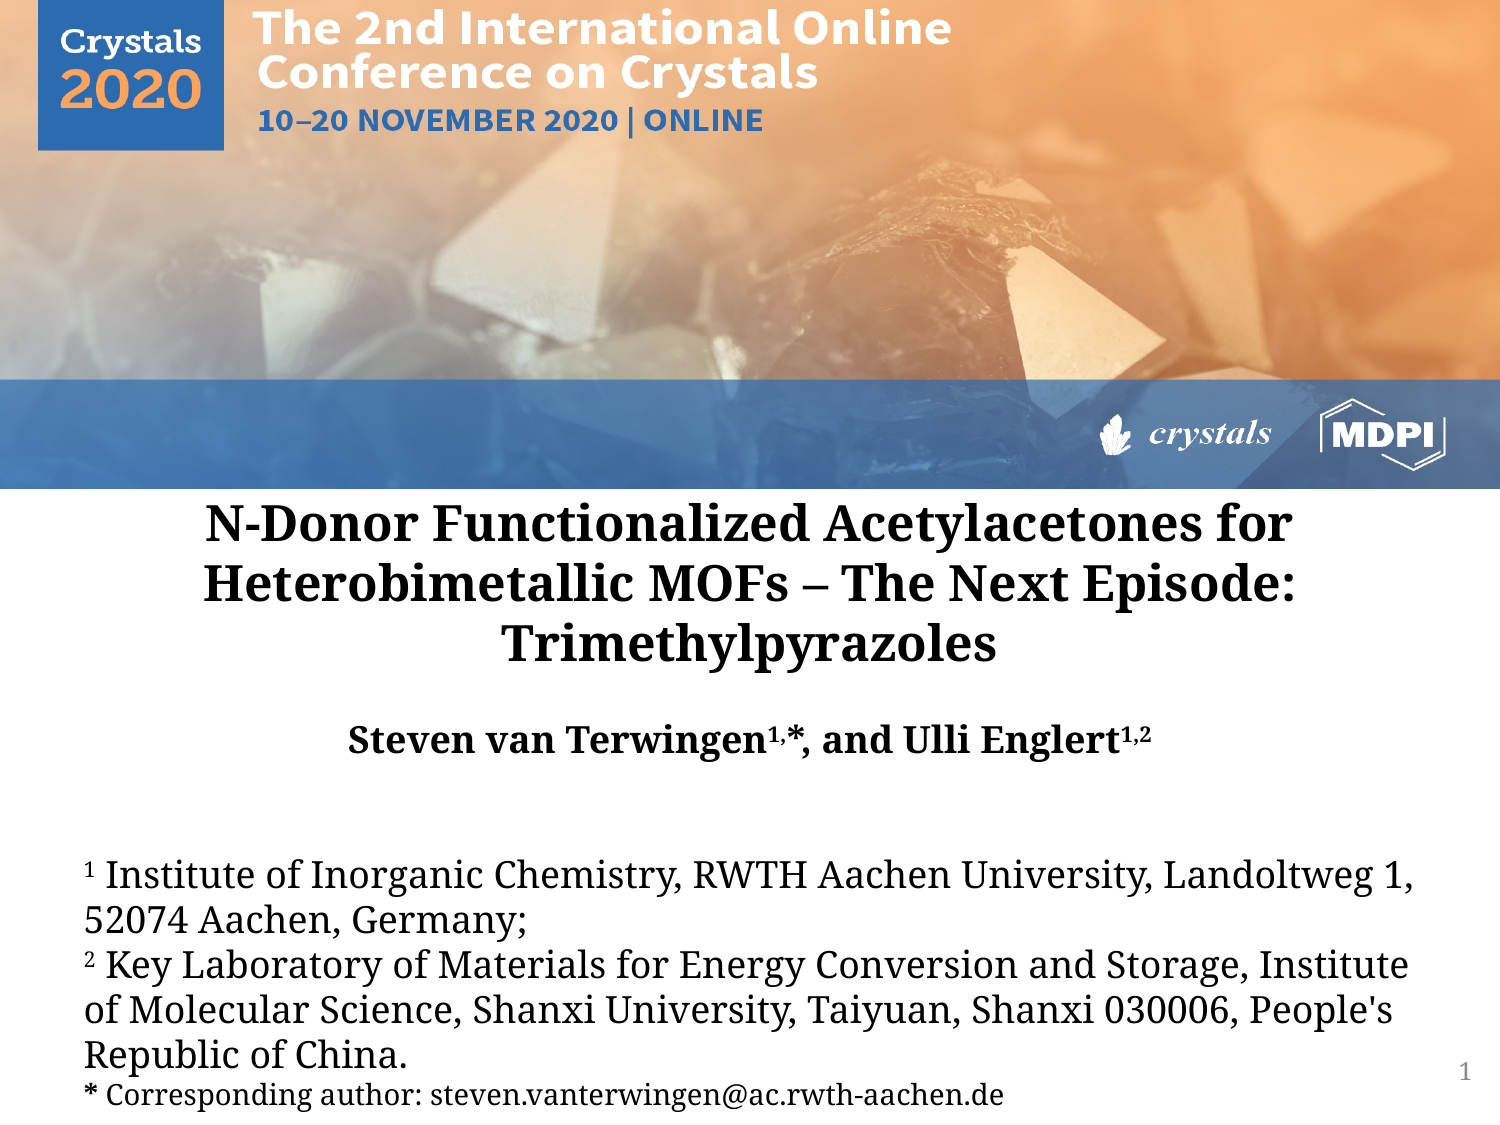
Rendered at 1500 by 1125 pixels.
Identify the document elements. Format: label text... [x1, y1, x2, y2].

text_box N-Donor Functionalized Acetylacetones for Heterobimetallic MOFs – The Next Episode: Trimethylpyrazoles Steven van Terwingen1,*, and Ulli Englert1,2 1 Institute of Inorganic Chemistry, RWTH Aachen University, Landoltweg 1, 52074 Aachen, Germany; 2 Key Laboratory of Materials for Energy Conversion and Storage, Institute of Molecular Science, Shanxi University, Taiyuan, Shanxi 030006, People's Republic of China. * Corresponding author: steven.vanterwingen@ac.rwth-aachen.de [68, 489, 1432, 1119]
slide_number 1 [1137, 1042, 1488, 1103]
picture [0, 0, 1500, 489]
